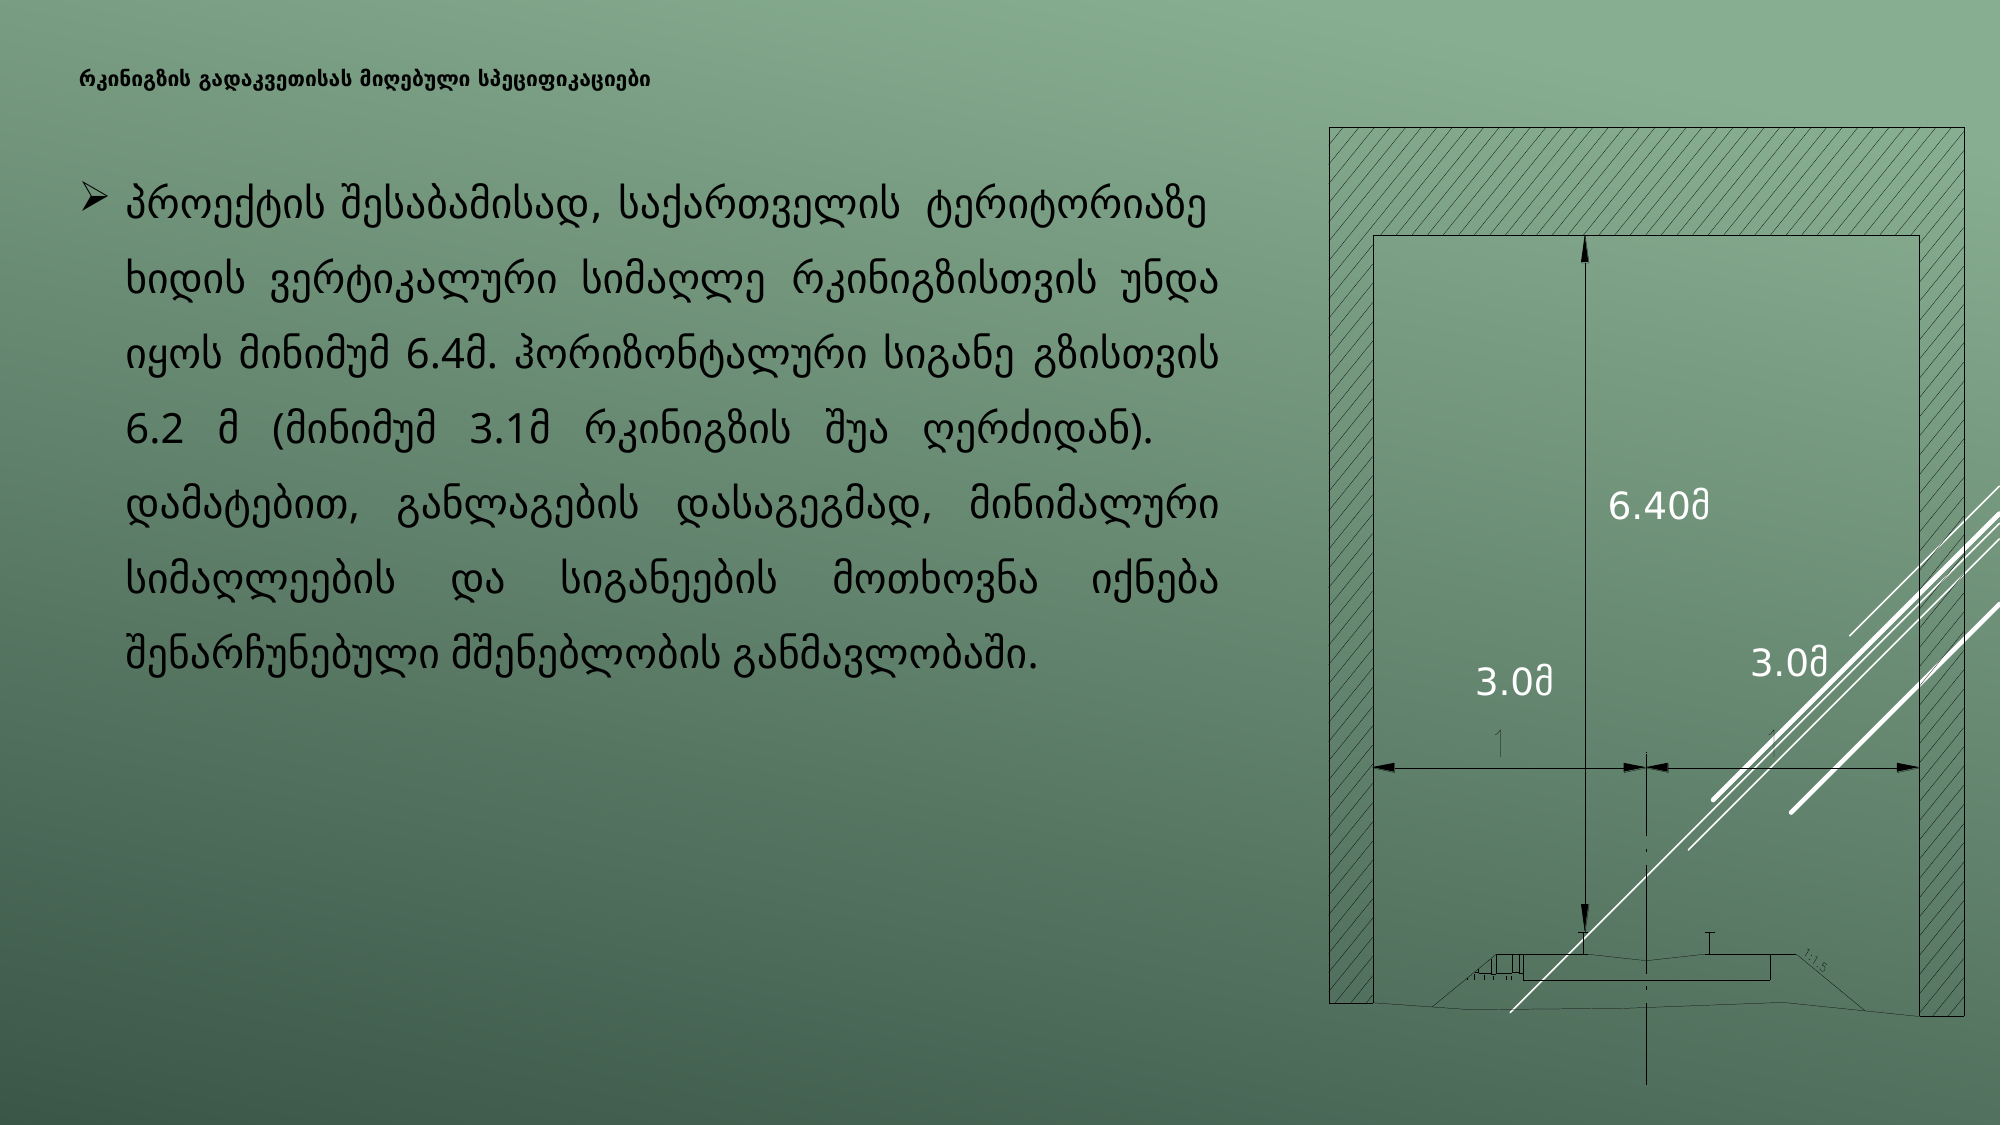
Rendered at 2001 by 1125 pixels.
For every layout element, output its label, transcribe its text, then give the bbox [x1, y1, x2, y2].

list რკინიგზის გადაკვეთისას მიღებული სპეციფიკაციები [63, 46, 1464, 100]
text_box პროექტის შესაბამისად, საქართველის ტერიტორიაზე ხიდის ვერტიკალური სიმაღლე რკინიგზისთვის უნდა იყოს მინიმუმ 6.4მ. ჰორიზონტალური სიგანე გზისთვის 6.2 მ (მინიმუმ 3.1მ რკინიგზის შუა ღერძიდან). დამატებით, განლაგების დასაგეგმად, მინიმალური სიმაღლეების და სიგანეების მოთხოვნა იქნება შენარჩუნებული მშენებლობის განმავლობაში. [63, 144, 1235, 684]
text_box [1328, 126, 1965, 1085]
